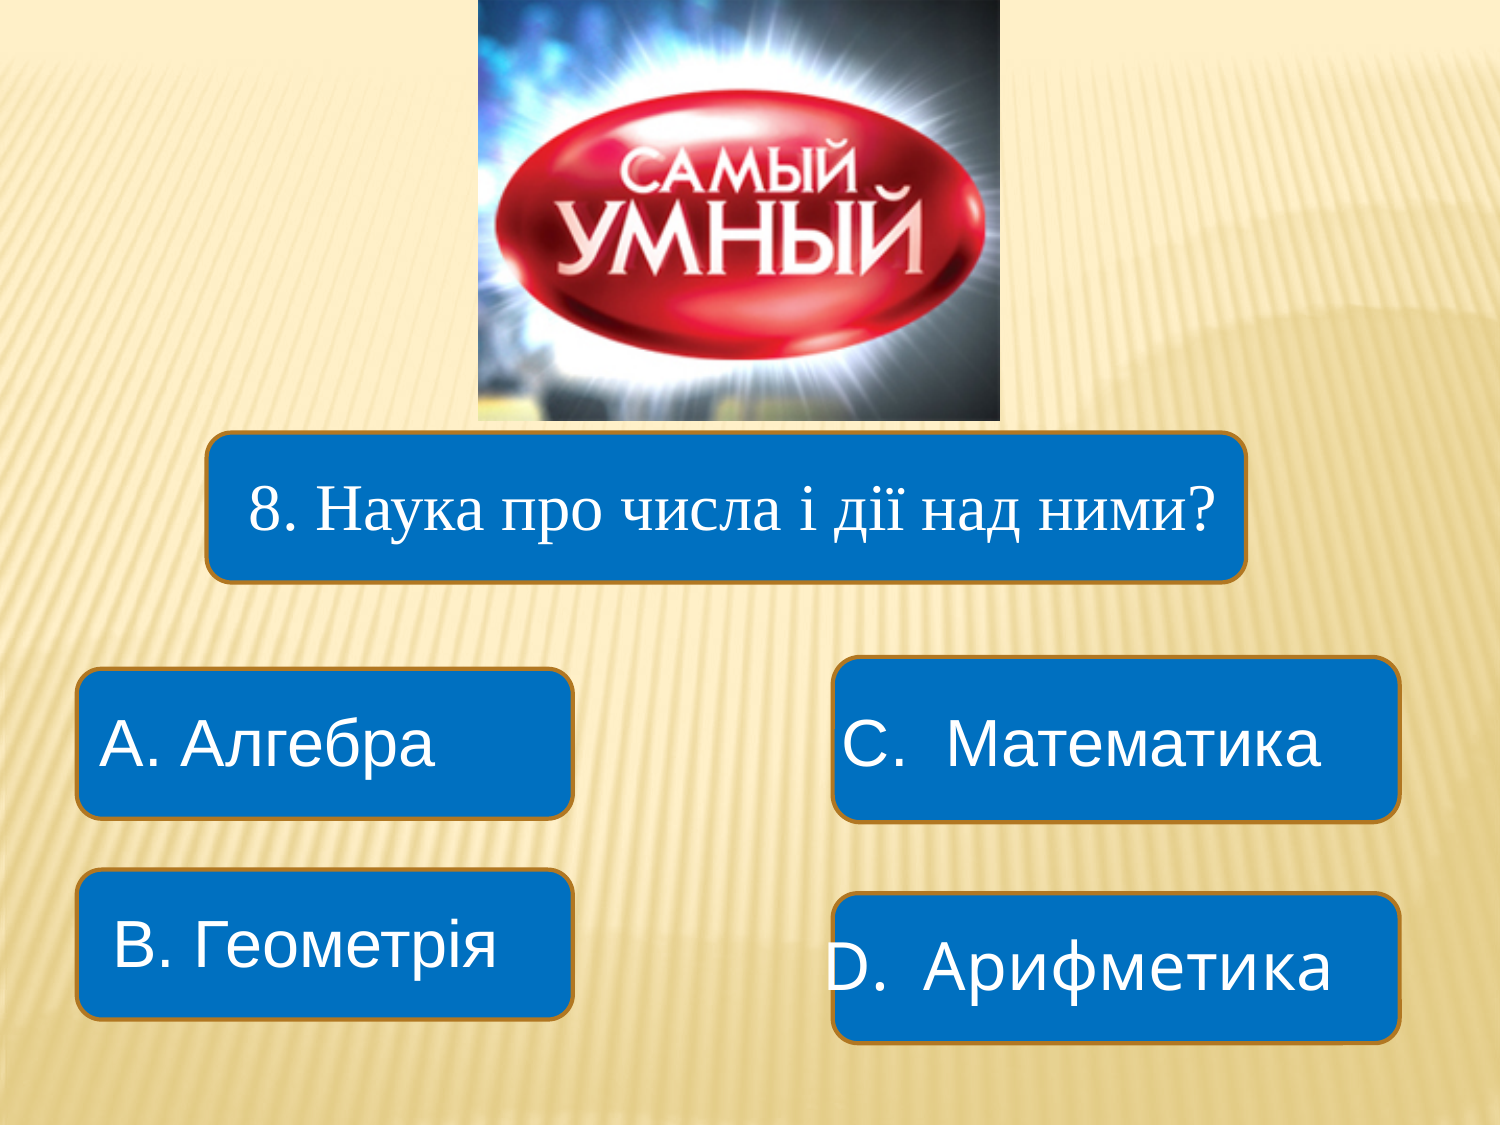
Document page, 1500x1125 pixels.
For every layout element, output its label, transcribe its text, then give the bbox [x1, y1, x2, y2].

text_box [204, 430, 1249, 585]
text_box [74, 867, 575, 1022]
table_header 5 [474, 430, 1003, 437]
text_box Чи має вісь симетрії графік функції y=x2 ? [1007, 0, 1013, 430]
text_box 8. Наука про числа і дії над ними? [233, 456, 1234, 551]
picture [477, 0, 1000, 422]
text_box [830, 654, 1402, 825]
text_box D. Арифметика [807, 916, 1349, 1012]
text_box [74, 666, 575, 821]
text_box В. Геометрія [97, 893, 515, 988]
text_box [830, 891, 1402, 1046]
text_box Чи має вісь симетрії графік функції y=x2 ? [464, 0, 471, 430]
text_box А. Алгебра [84, 692, 470, 788]
text_box С. Математика [827, 692, 1337, 788]
